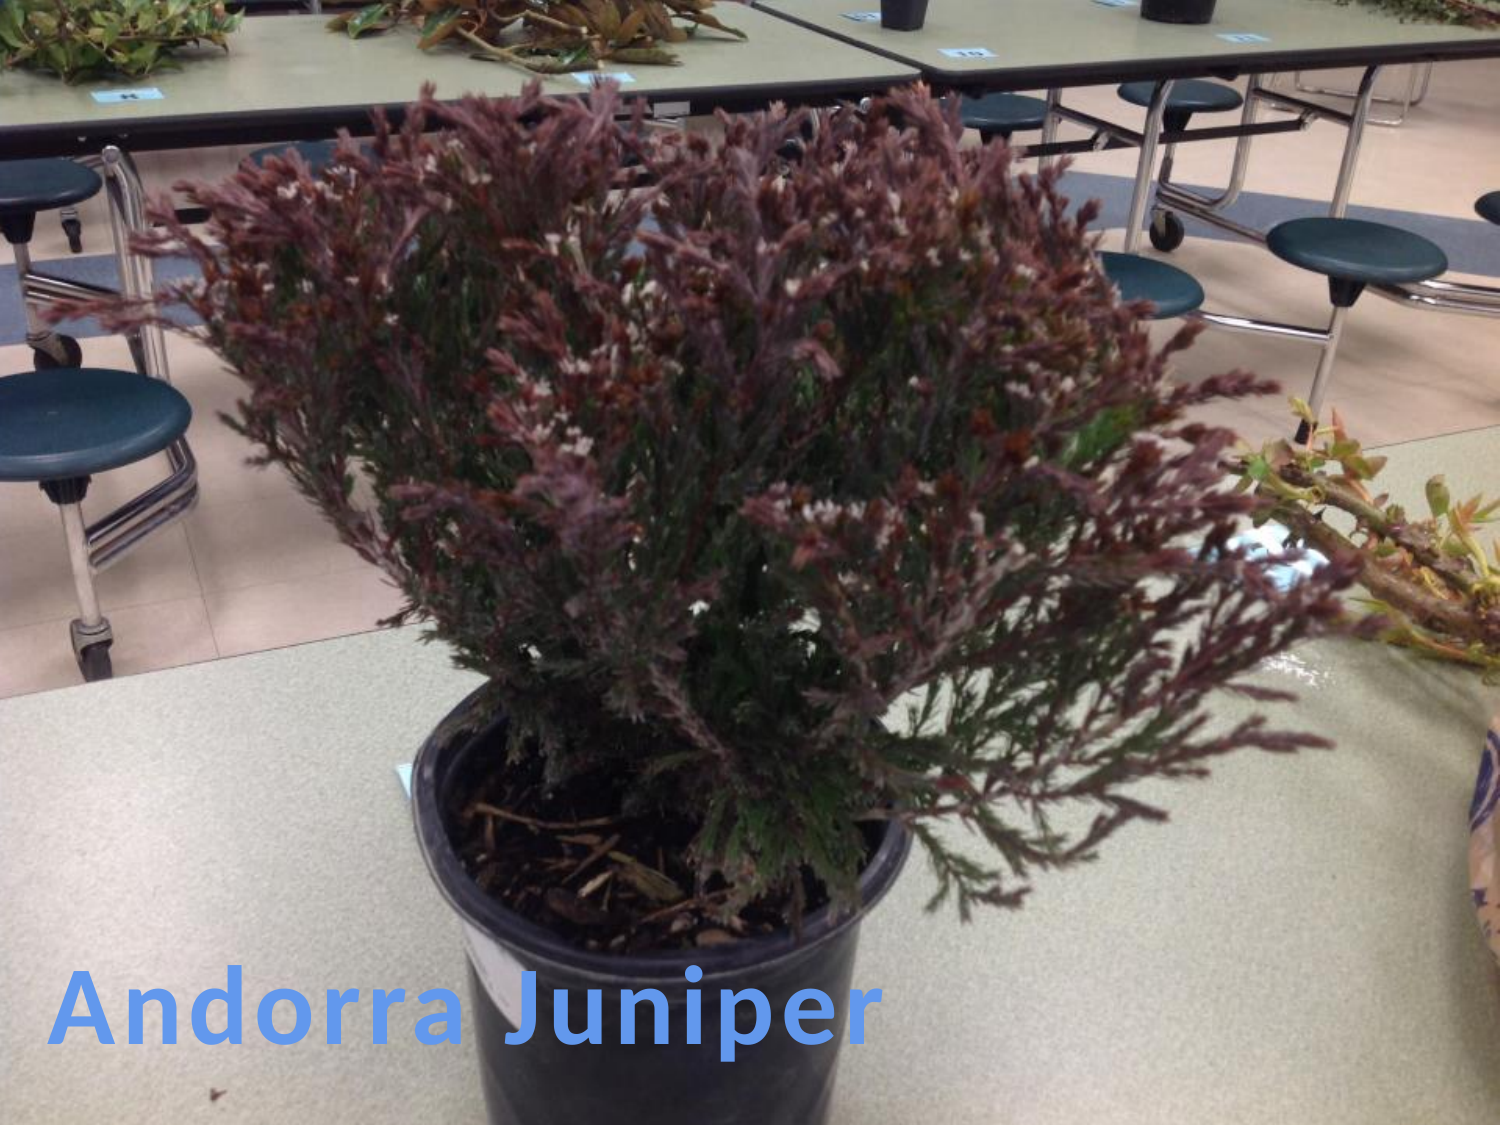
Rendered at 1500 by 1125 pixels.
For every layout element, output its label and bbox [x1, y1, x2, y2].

list [0, 0, 1500, 1125]
